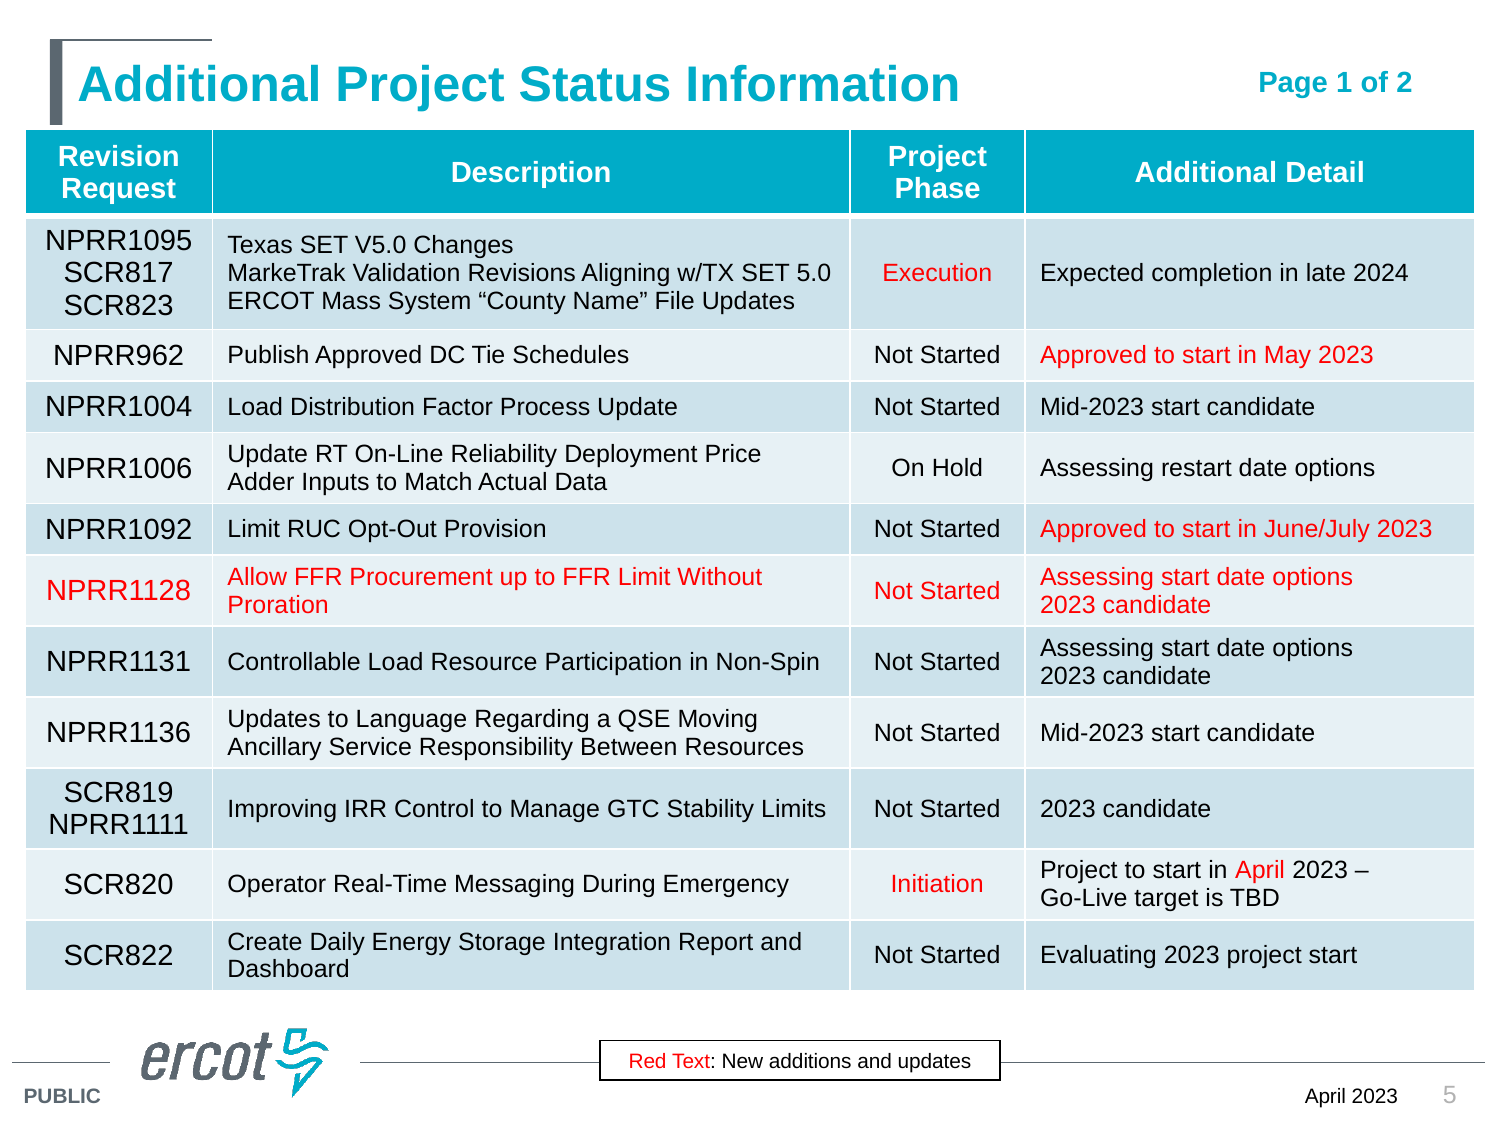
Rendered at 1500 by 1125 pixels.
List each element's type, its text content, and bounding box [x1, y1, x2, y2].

table_cell NPRR962 [26, 330, 212, 380]
table_cell Operator Real-Time Messaging During Emergency [213, 850, 849, 919]
table_cell On Hold [851, 433, 1024, 503]
table_cell Limit RUC Opt-Out Provision [213, 504, 849, 554]
table_cell Project to start in April 2023 – Go-Live target is TBD [1026, 850, 1474, 919]
table_cell Not Started [851, 556, 1024, 625]
table_header Revision Request [26, 130, 212, 213]
table_cell Assessing restart date options [1026, 433, 1474, 503]
table_cell Evaluating 2023 project start [1026, 921, 1474, 990]
table_cell Mid-2023 start candidate [1026, 698, 1474, 767]
table_cell Not Started [851, 698, 1024, 767]
text_box Red Text: New additions and updates [600, 1040, 1000, 1081]
table_cell Not Started [851, 382, 1024, 432]
table_cell Approved to start in June/July 2023 [1026, 504, 1474, 554]
table_cell SCR820 [26, 850, 212, 919]
table_cell Controllable Load Resource Participation in Non-Spin [213, 627, 849, 696]
table_cell Improving IRR Control to Manage GTC Stability Limits [213, 769, 849, 848]
table_cell Load Distribution Factor Process Update [213, 382, 849, 432]
table_cell Execution [851, 219, 1024, 329]
table_cell SCR822 [26, 921, 212, 990]
table_header Project Phase [851, 130, 1024, 213]
table_header Description [213, 130, 849, 213]
table_cell SCR819 NPRR1111 [26, 769, 212, 848]
table_cell NPRR1095 SCR817 SCR823 [26, 219, 212, 329]
slide_number 5 [1412, 1076, 1488, 1112]
table_cell Mid-2023 start candidate [1026, 382, 1474, 432]
table_cell Not Started [851, 769, 1024, 848]
table_cell Assessing start date options 2023 candidate [1026, 627, 1474, 696]
table_cell Expected completion in late 2024 [1026, 219, 1474, 329]
table_cell NPRR1136 [26, 698, 212, 767]
table_cell 2023 candidate [1026, 769, 1474, 848]
table_cell NPRR1092 [26, 504, 212, 554]
table_cell Not Started [851, 504, 1024, 554]
table_cell Updates to Language Regarding a QSE Moving Ancillary Service Responsibility Between Resources [213, 698, 849, 767]
table_cell Publish Approved DC Tie Schedules [213, 330, 849, 380]
table_cell NPRR1128 [26, 556, 212, 625]
title Additional Project Status Information [62, 44, 1000, 128]
table_header Additional Detail [1026, 130, 1474, 213]
table_cell NPRR1131 [26, 627, 212, 696]
table_cell Approved to start in May 2023 [1026, 330, 1474, 380]
table_cell Update RT On-Line Reliability Deployment Price Adder Inputs to Match Actual Data [213, 433, 849, 503]
table_cell Not Started [851, 921, 1024, 990]
table_cell Create Daily Energy Storage Integration Report and Dashboard [213, 921, 849, 990]
table_cell Texas SET V5.0 Changes MarkeTrak Validation Revisions Aligning w/TX SET 5.0 ERCOT Mass System “County Name” File Updates [213, 219, 849, 329]
table_cell NPRR1004 [26, 382, 212, 432]
table_cell Assessing start date options 2023 candidate [1026, 556, 1474, 625]
table_cell Initiation [851, 850, 1024, 919]
text_box Page 1 of 2 [1243, 55, 1453, 110]
table_cell NPRR1006 [26, 433, 212, 503]
table_cell Not Started [851, 330, 1024, 380]
table_cell Allow FFR Procurement up to FFR Limit Without Proration [213, 556, 849, 625]
picture [137, 1024, 332, 1100]
table_cell Not Started [851, 627, 1024, 696]
